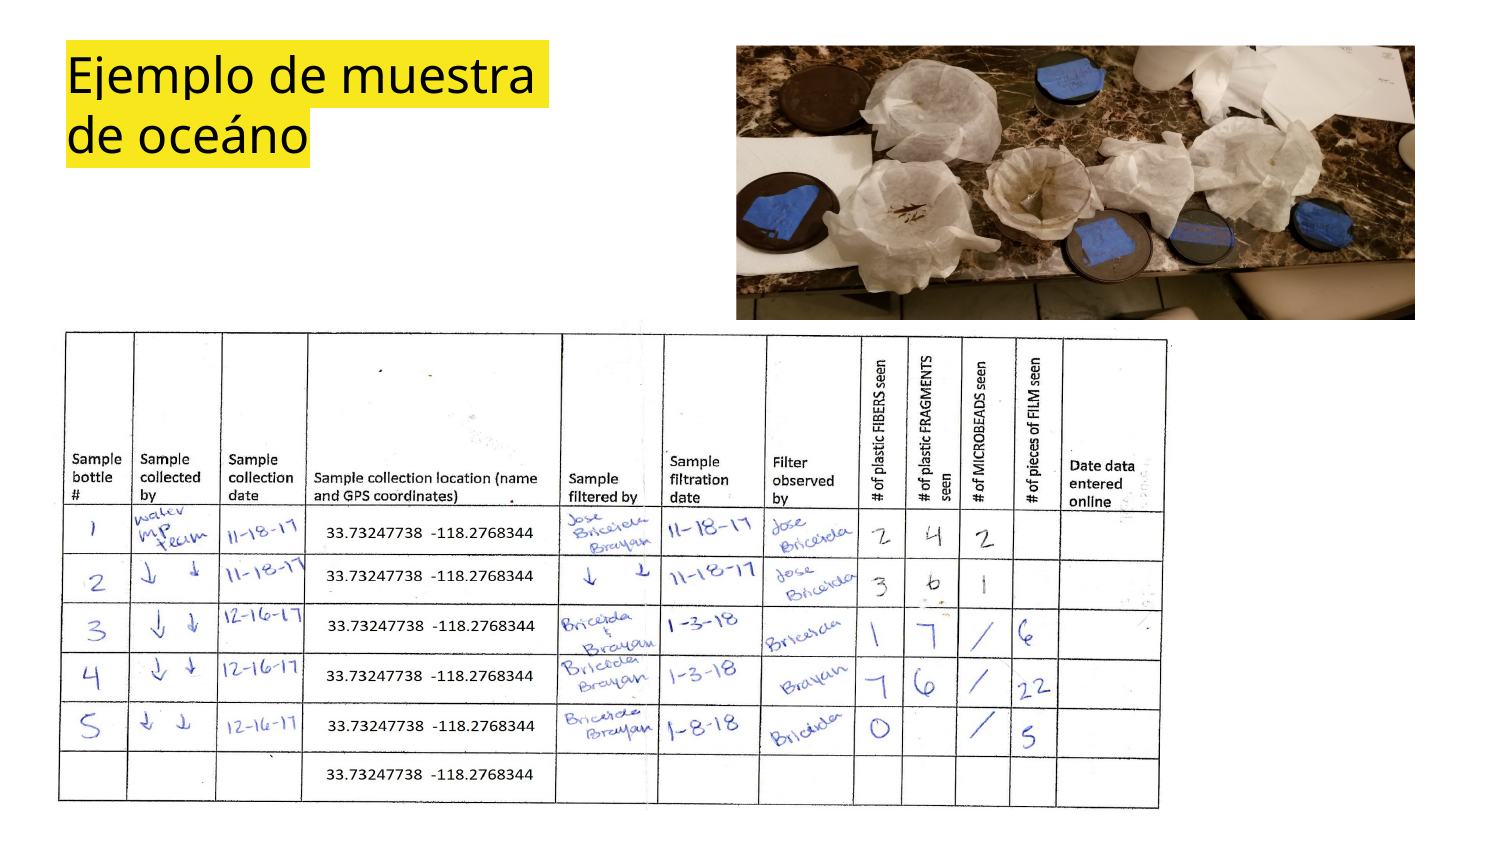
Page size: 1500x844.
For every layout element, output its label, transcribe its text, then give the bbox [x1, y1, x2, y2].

picture [50, 0, 1414, 812]
title Ejemplo de muestra de oceáno [51, 28, 613, 123]
